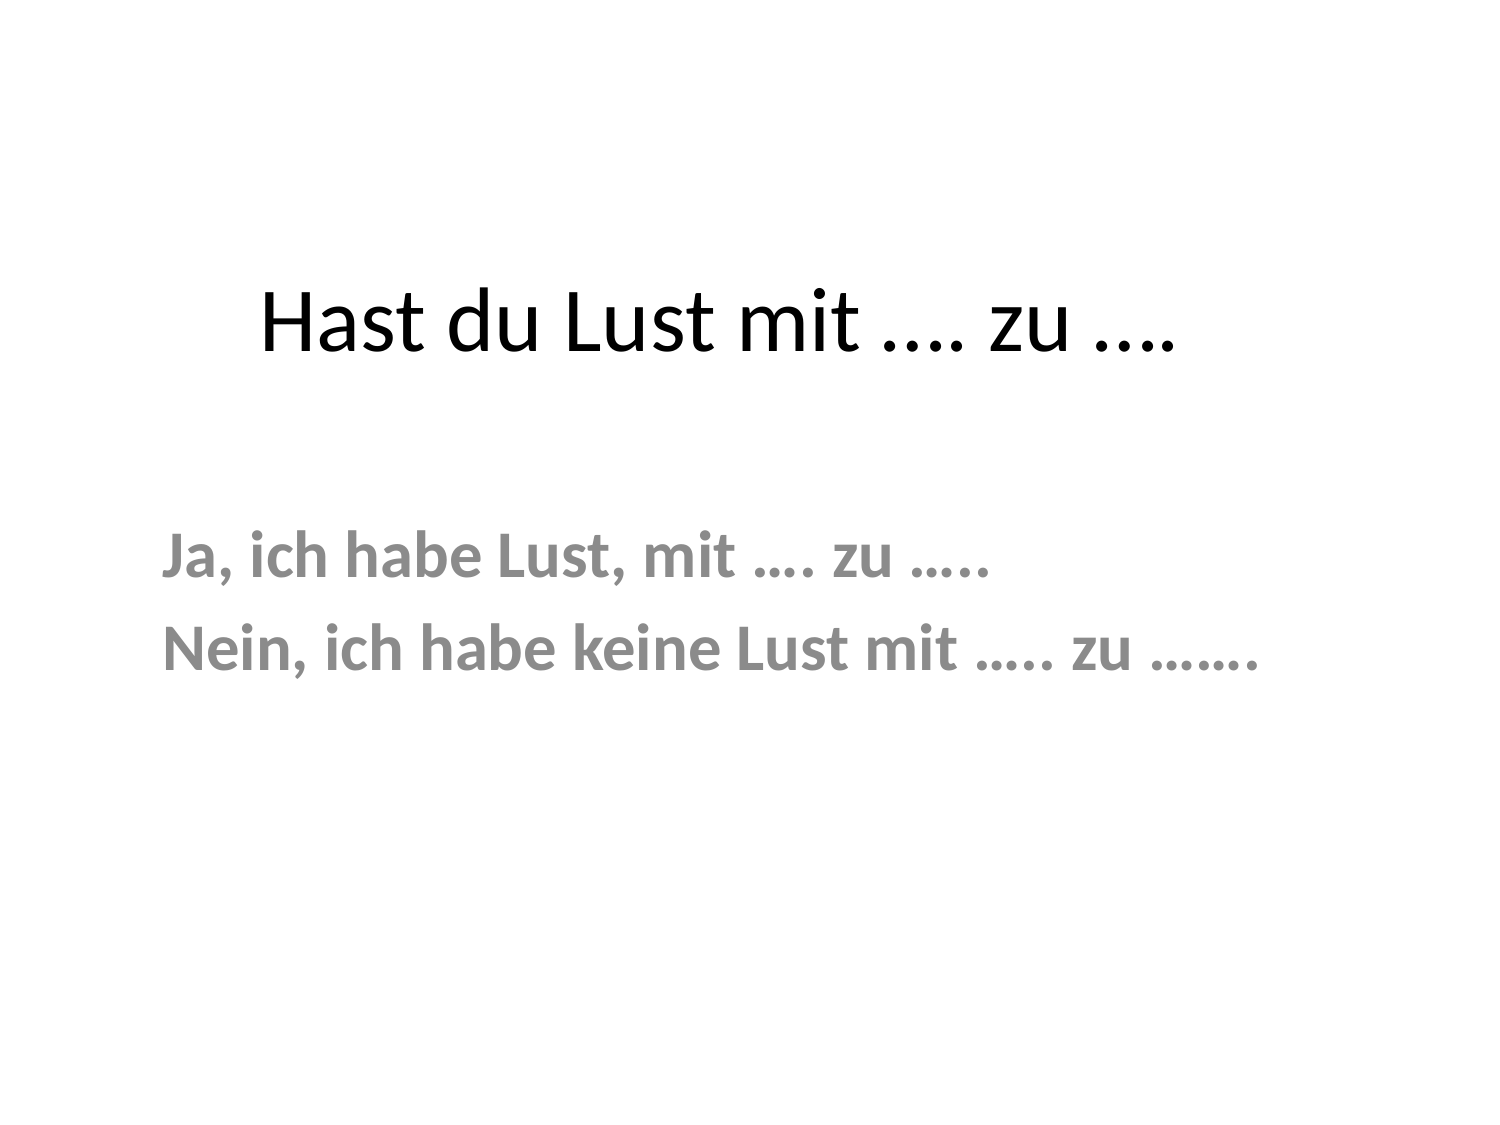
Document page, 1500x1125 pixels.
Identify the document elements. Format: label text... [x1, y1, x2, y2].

subtitle Ja, ich habe Lust, mit …. zu ….. Nein, ich habe keine Lust mit ….. zu ……. [147, 503, 1376, 941]
title Hast du Lust mit …. zu …. [88, 137, 1353, 492]
